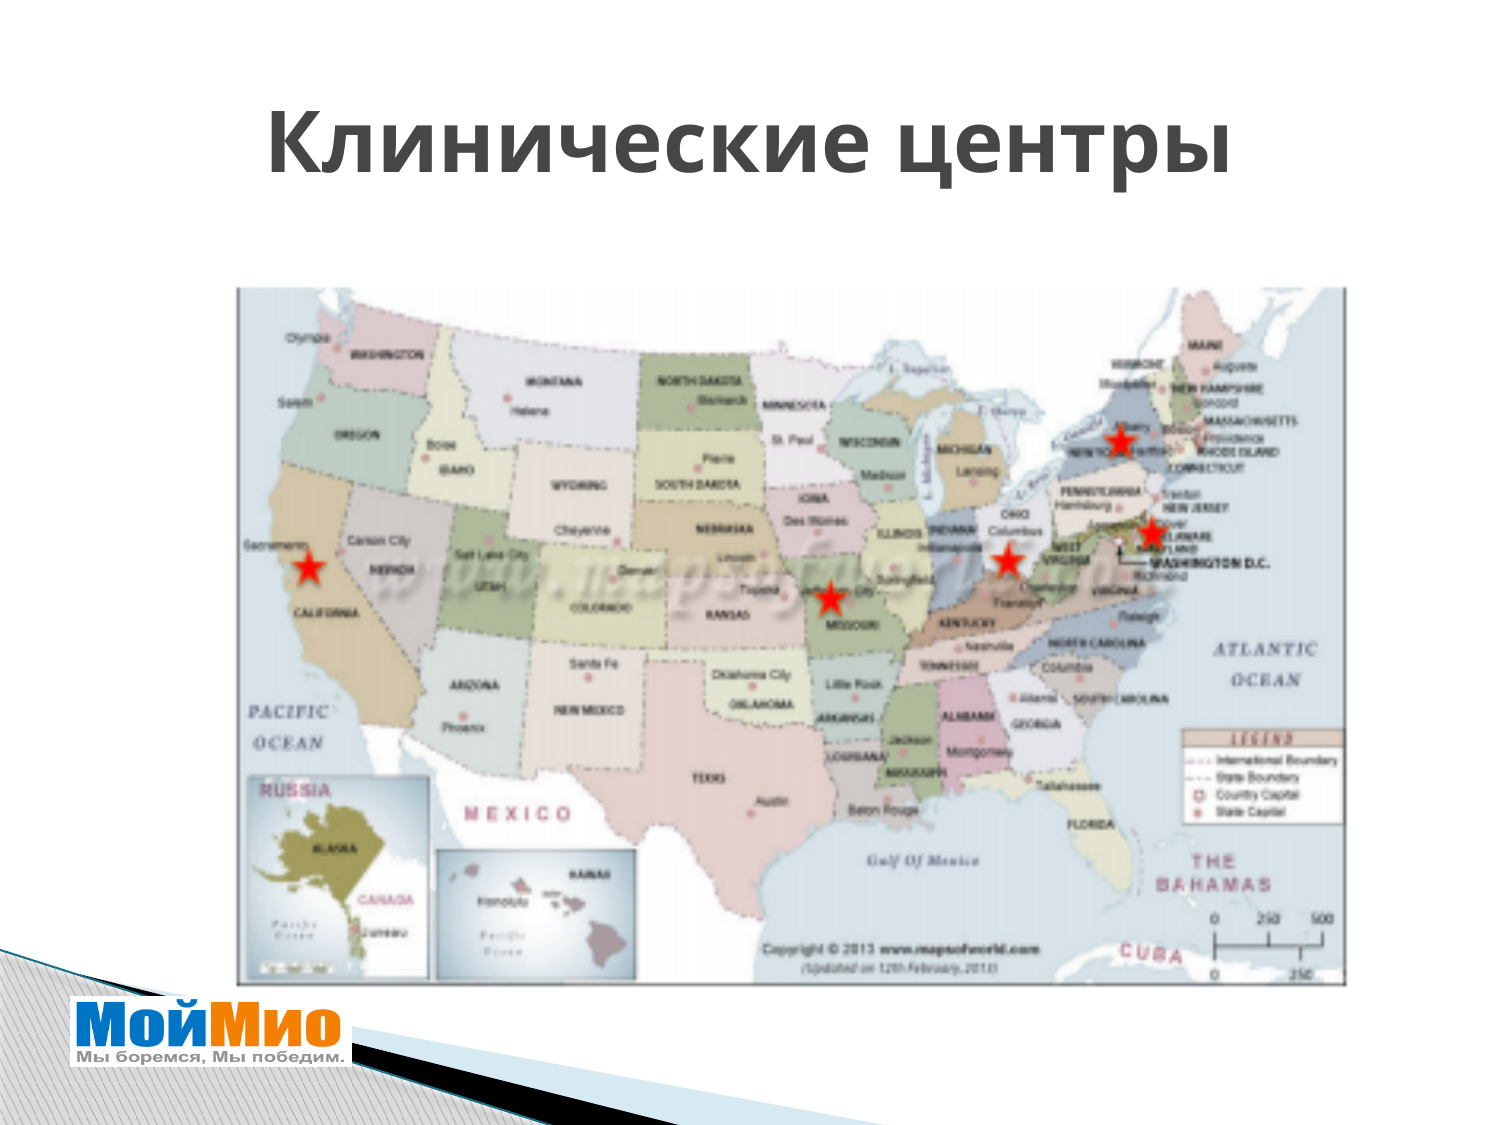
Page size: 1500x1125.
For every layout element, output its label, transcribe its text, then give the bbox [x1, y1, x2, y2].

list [187, 269, 1395, 1020]
picture [70, 995, 352, 1067]
title Клинические центры [75, 45, 1425, 233]
